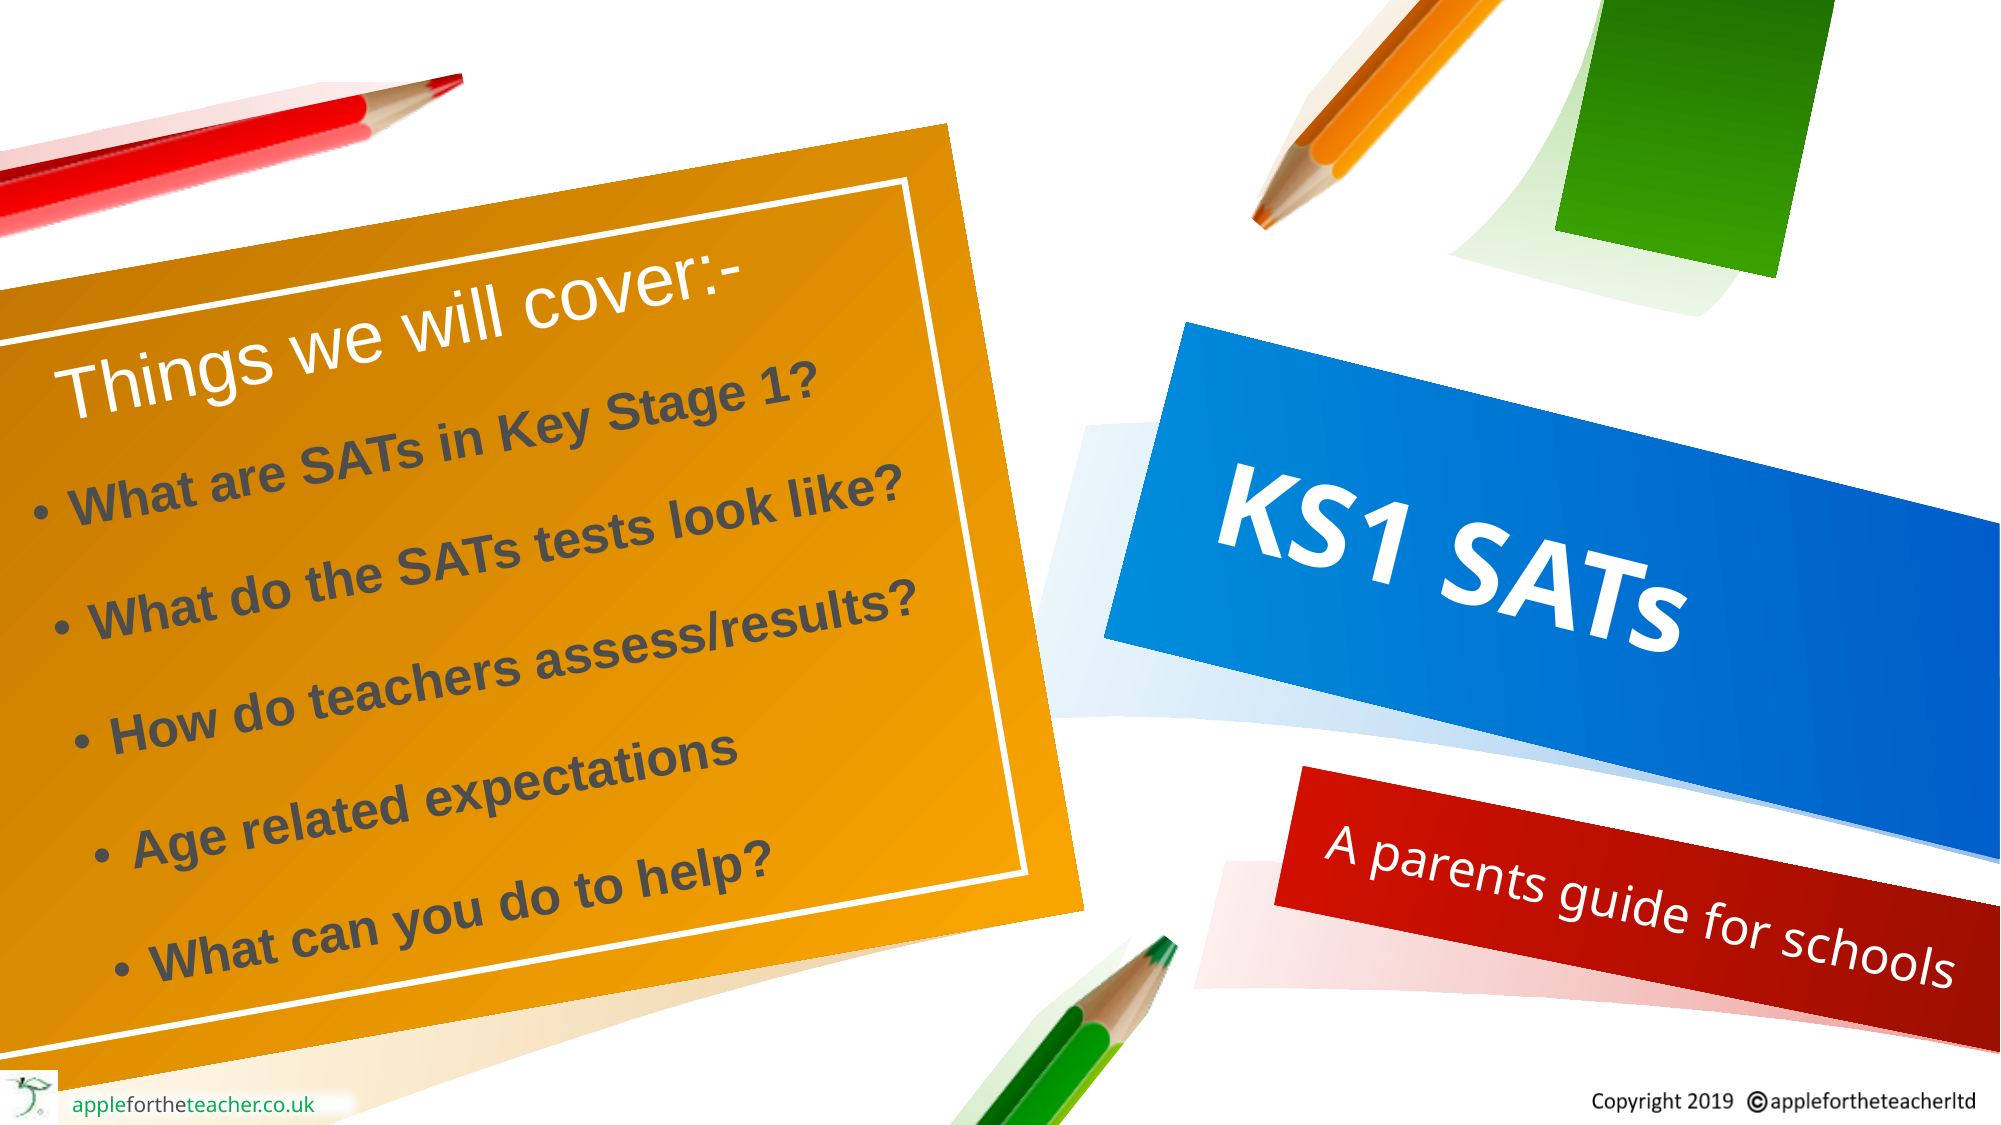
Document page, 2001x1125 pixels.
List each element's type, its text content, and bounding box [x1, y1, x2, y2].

subtitle A parents guide for schools [1298, 770, 2000, 1056]
picture [0, 1070, 58, 1125]
picture [0, 72, 476, 240]
picture [972, 916, 1193, 1125]
picture [1576, 1080, 2000, 1125]
text_box Things we will cover:- [32, 206, 766, 447]
text_box applefortheteacher.co.uk [167, 1102, 348, 1108]
text_box What are SATs in Key Stage 1? What do the SATs tests look like? How do teachers assess/results? Age related expectations What can you do to help? [12, 304, 1143, 1115]
title KS1 SATs [1166, 355, 2000, 839]
picture [1237, 0, 1511, 251]
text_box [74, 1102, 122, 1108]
